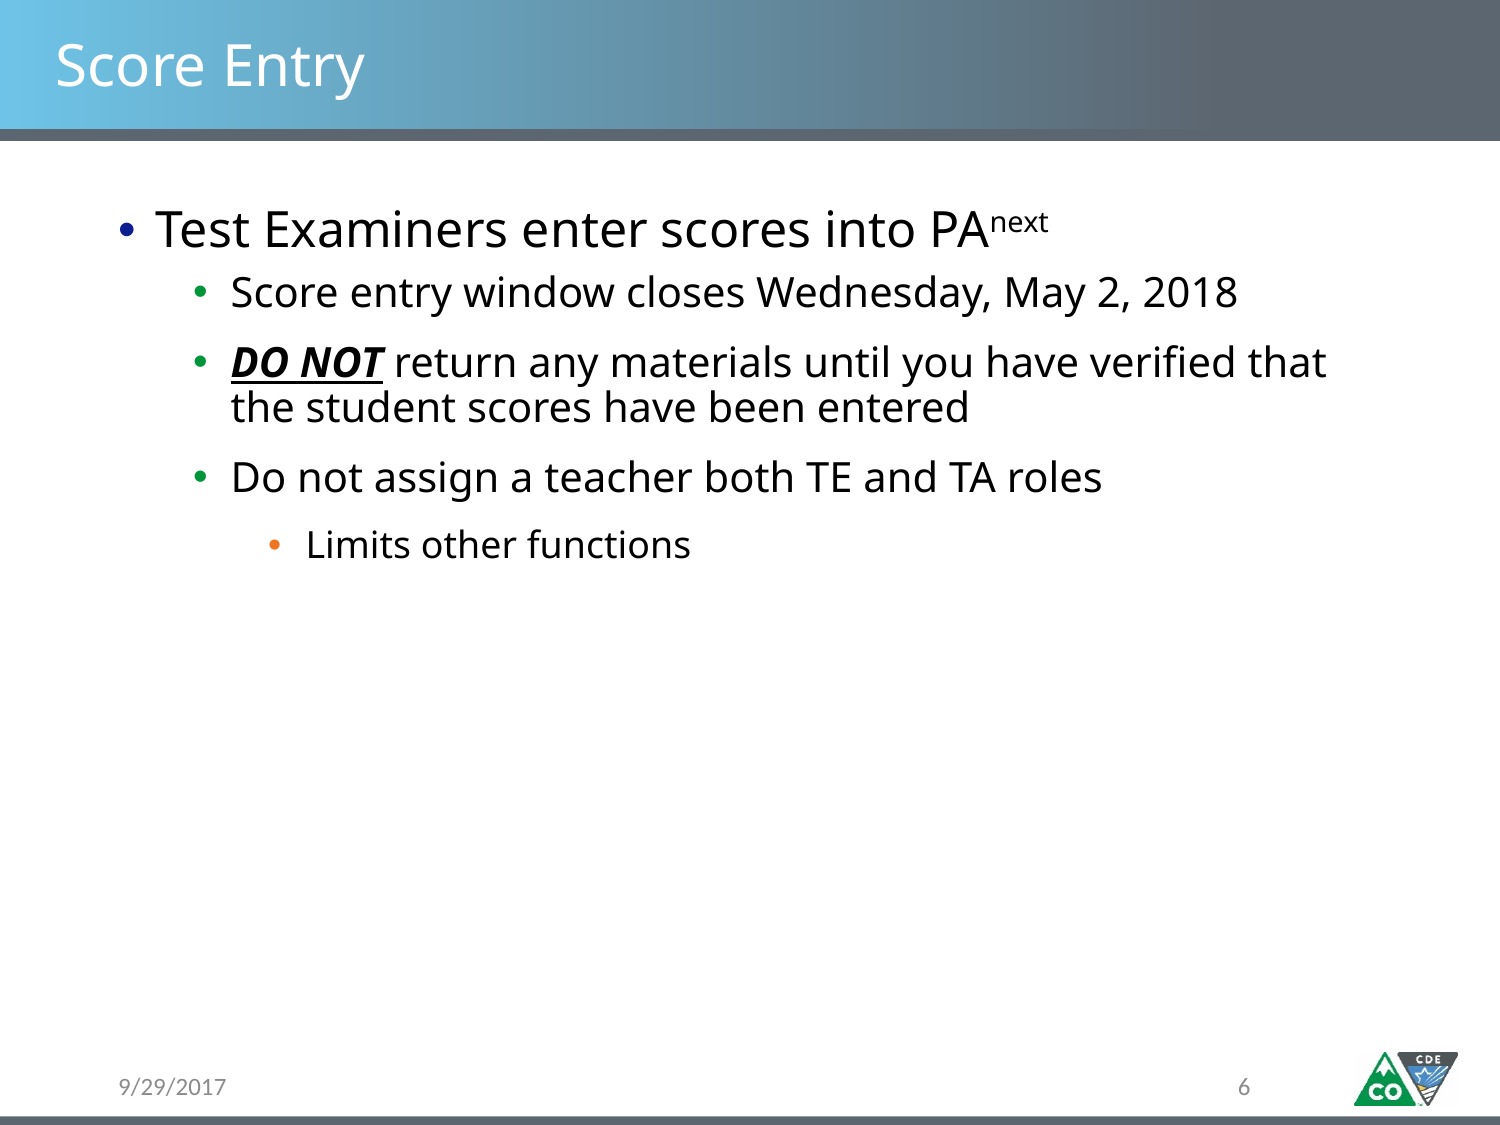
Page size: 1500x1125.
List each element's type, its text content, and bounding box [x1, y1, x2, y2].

title Score Entry [40, 25, 1335, 111]
picture [1354, 1052, 1458, 1106]
list Test Examiners enter scores into PAnext Score entry window closes Wednesday, May 2, 2018 DO NOT return any materials until you have verified that the student scores have been entered Do not assign a teacher both TE and TA roles Limits other functions [103, 197, 1397, 1024]
